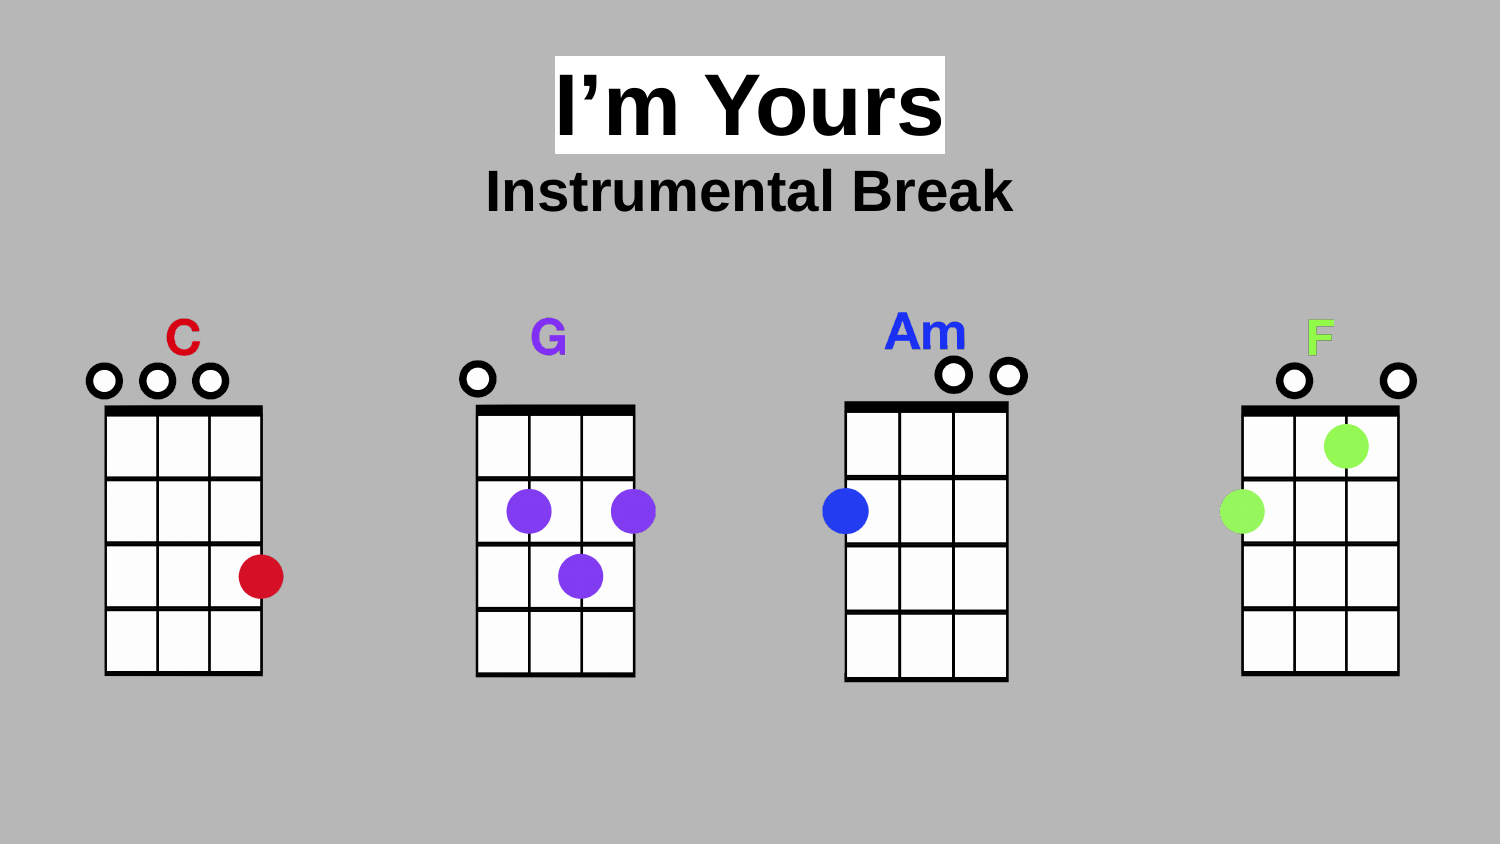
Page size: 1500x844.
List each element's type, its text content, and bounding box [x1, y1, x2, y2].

picture [815, 309, 1038, 702]
title I’m Yours Instrumental Break [51, 11, 1449, 239]
picture [448, 315, 663, 696]
picture [1213, 315, 1428, 695]
picture [76, 316, 291, 695]
